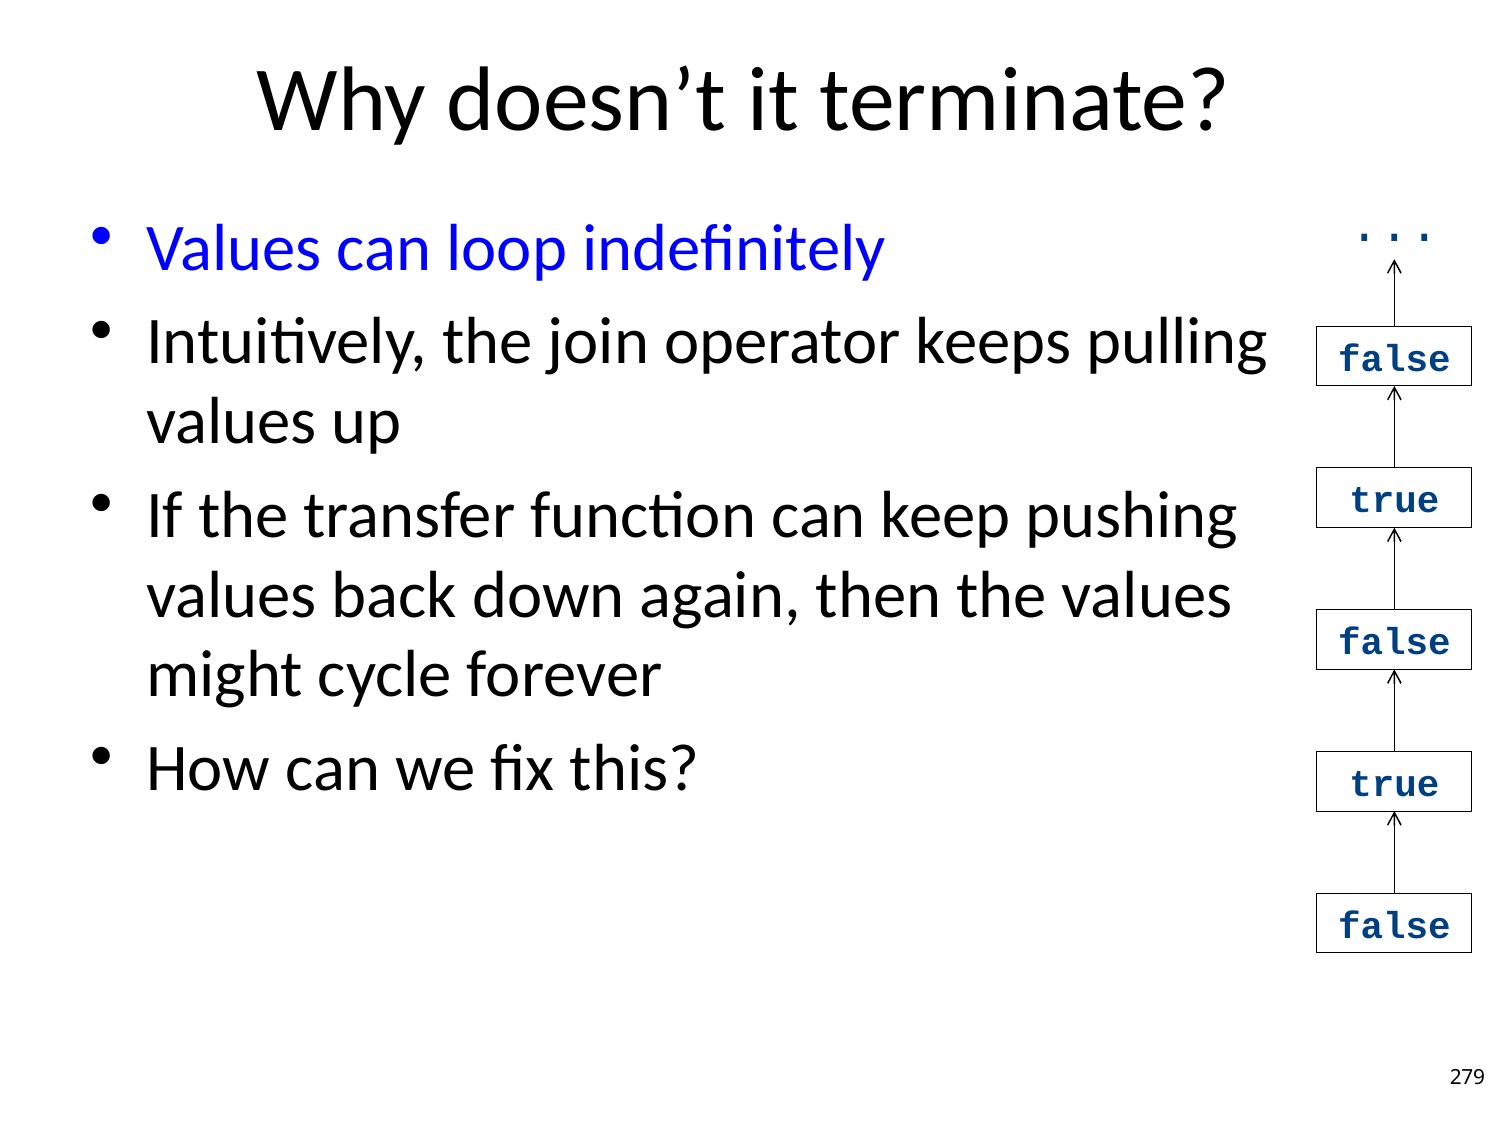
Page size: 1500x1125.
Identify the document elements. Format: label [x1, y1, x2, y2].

slide_number [1187, 1055, 1500, 1102]
text_box [1316, 184, 1472, 953]
title [106, 0, 1382, 188]
list [75, 196, 1317, 1005]
